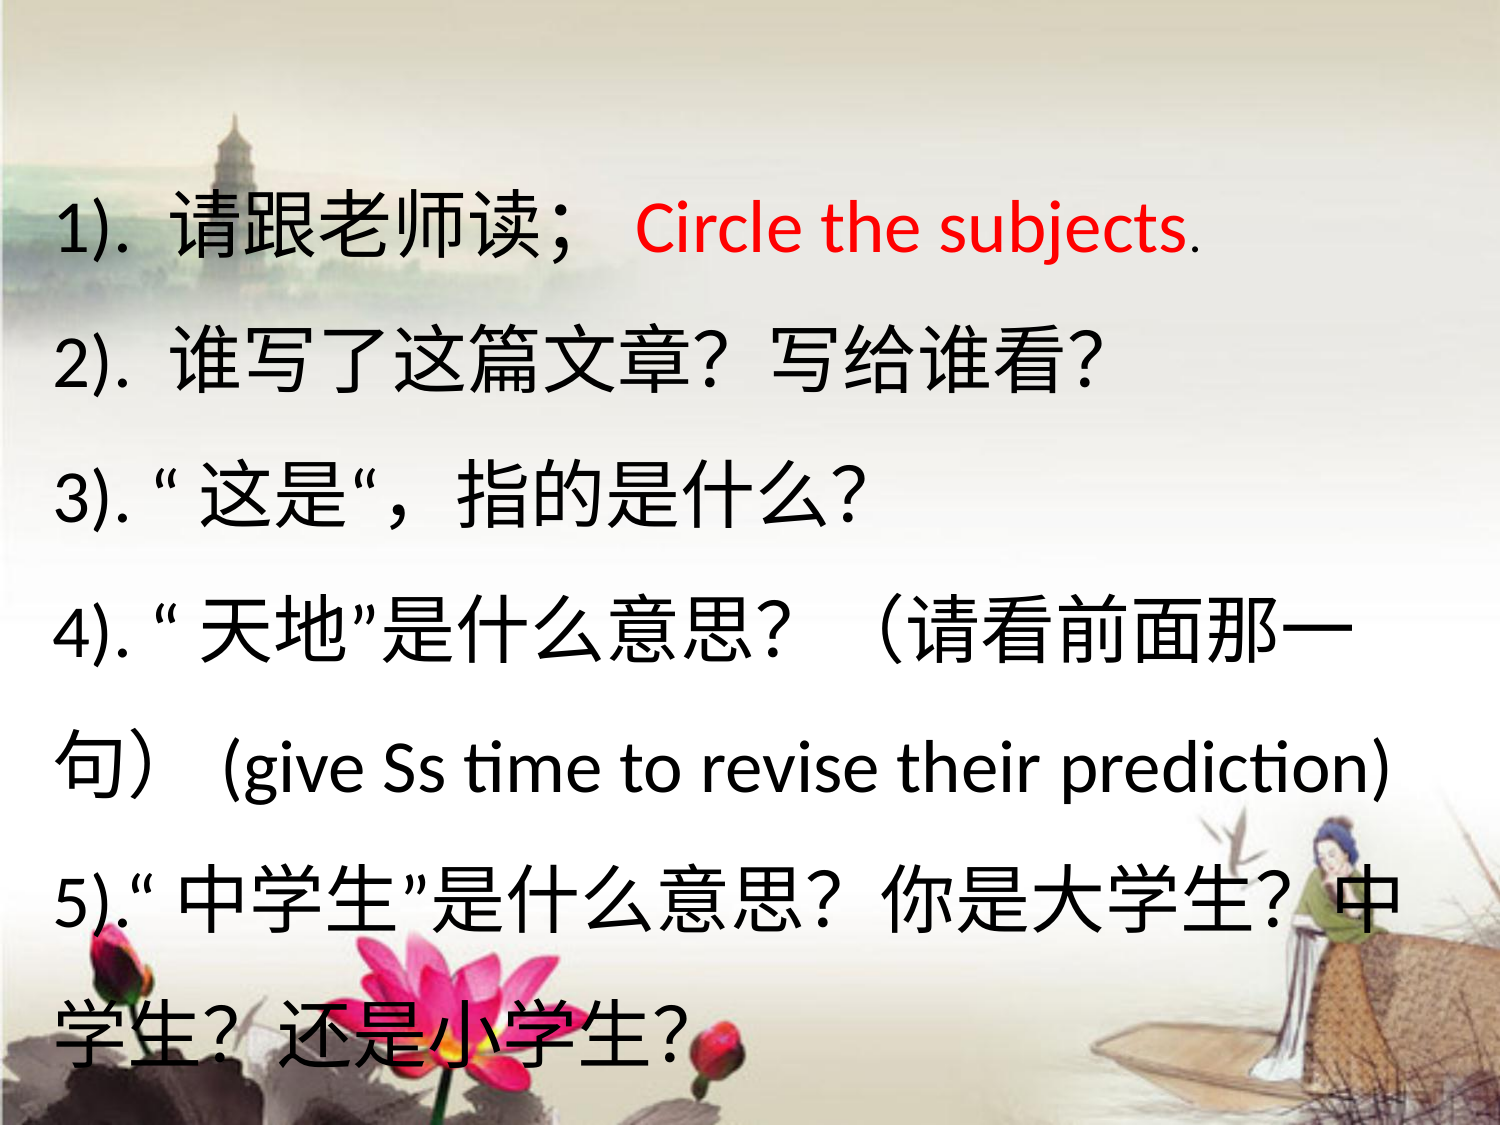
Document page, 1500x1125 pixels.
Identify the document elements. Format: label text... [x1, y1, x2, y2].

picture [0, 0, 1500, 1125]
text_box 1). 请跟老师读；Circle the subjects. 2). 谁写了这篇文章？写给谁看？ 3). “这是“，指的是什么？ 4). “天地”是什么意思？（请看前面那一句）(give Ss time to revise their prediction) 5).“中学生”是什么意思？你是大学生？中学生？还是小学生？ [37, 125, 1475, 1095]
